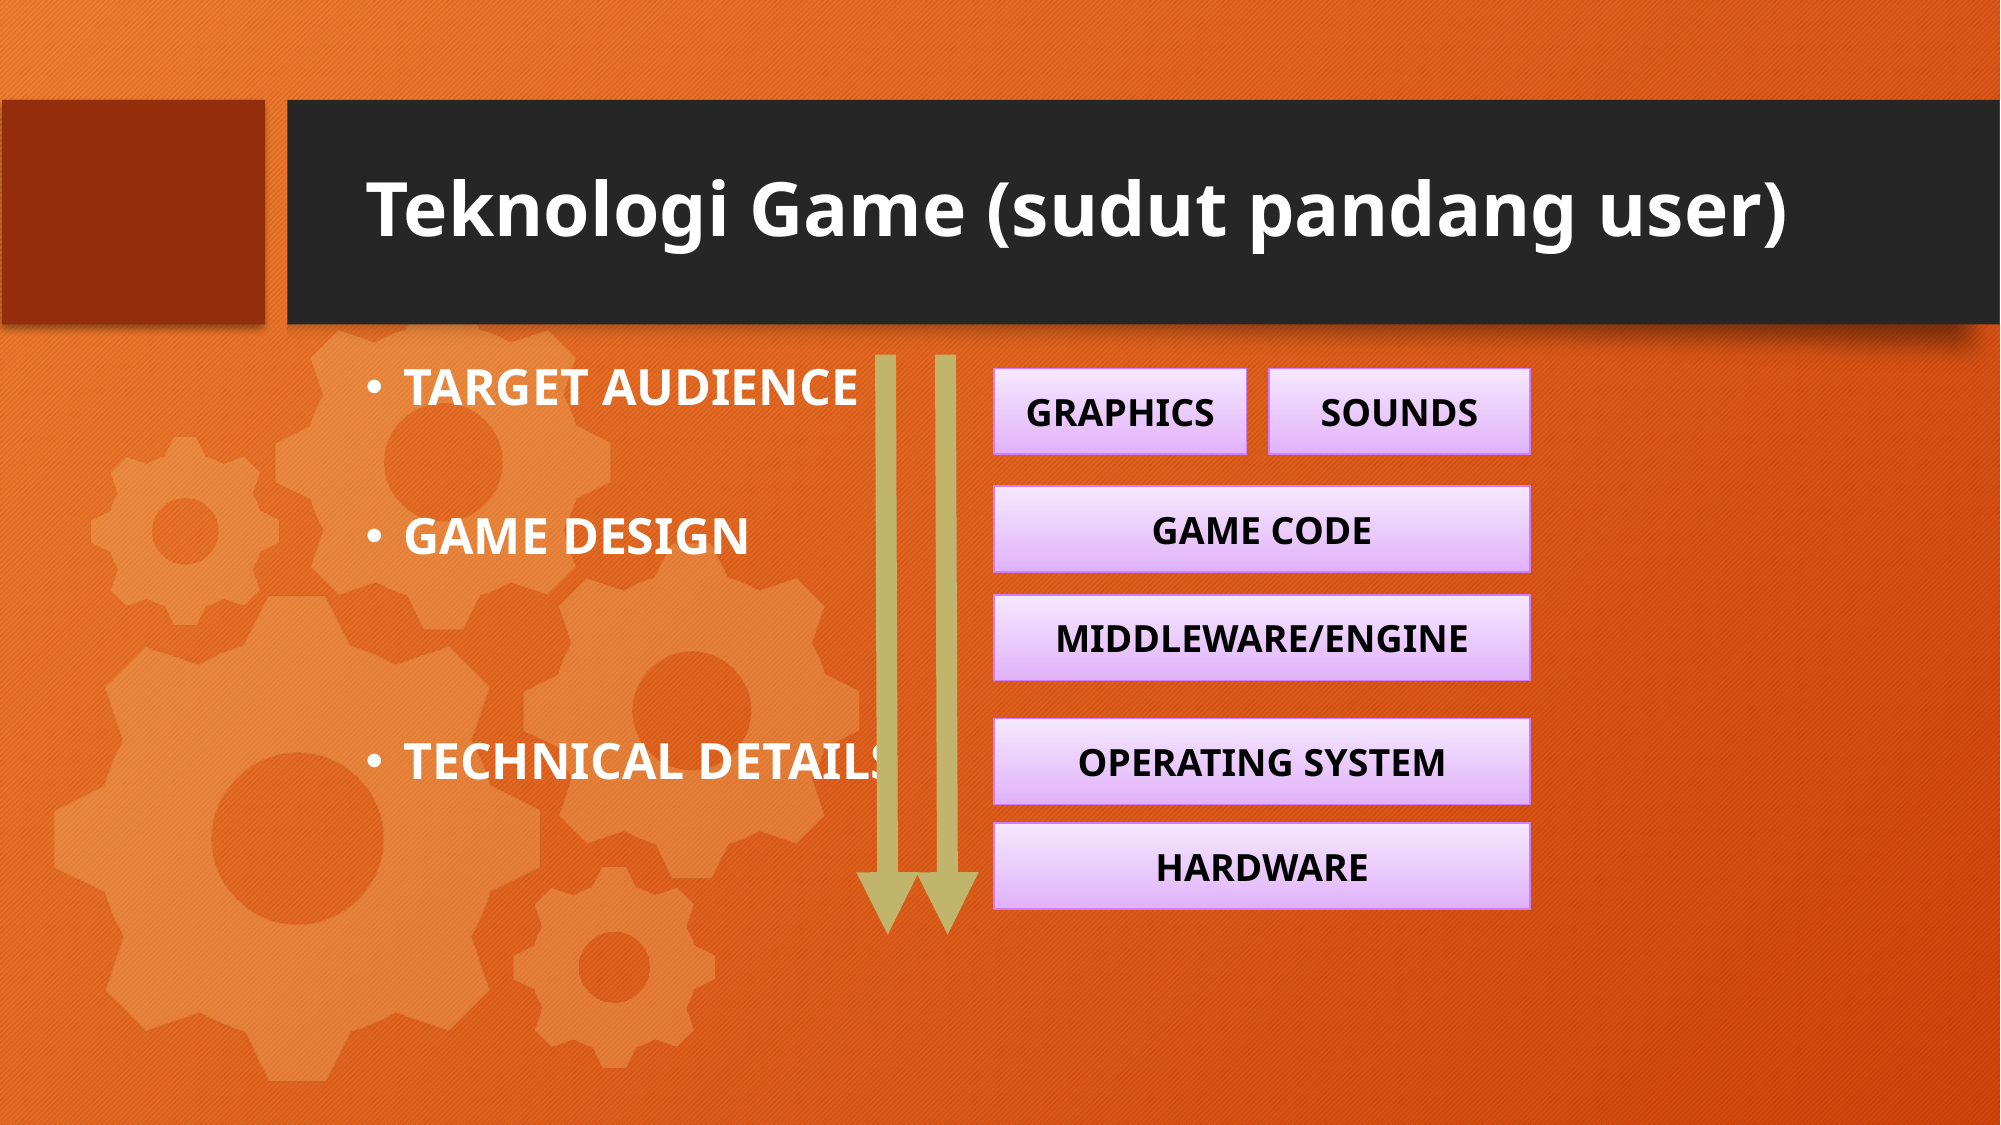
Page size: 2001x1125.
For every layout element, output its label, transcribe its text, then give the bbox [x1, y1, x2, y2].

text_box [993, 367, 1531, 910]
title Teknologi Game (sudut pandang user) [350, 123, 1928, 301]
list TARGET AUDIENCE GAME DESIGN TECHNICAL DETAILS [350, 354, 1928, 962]
picture [11, 226, 2000, 1109]
